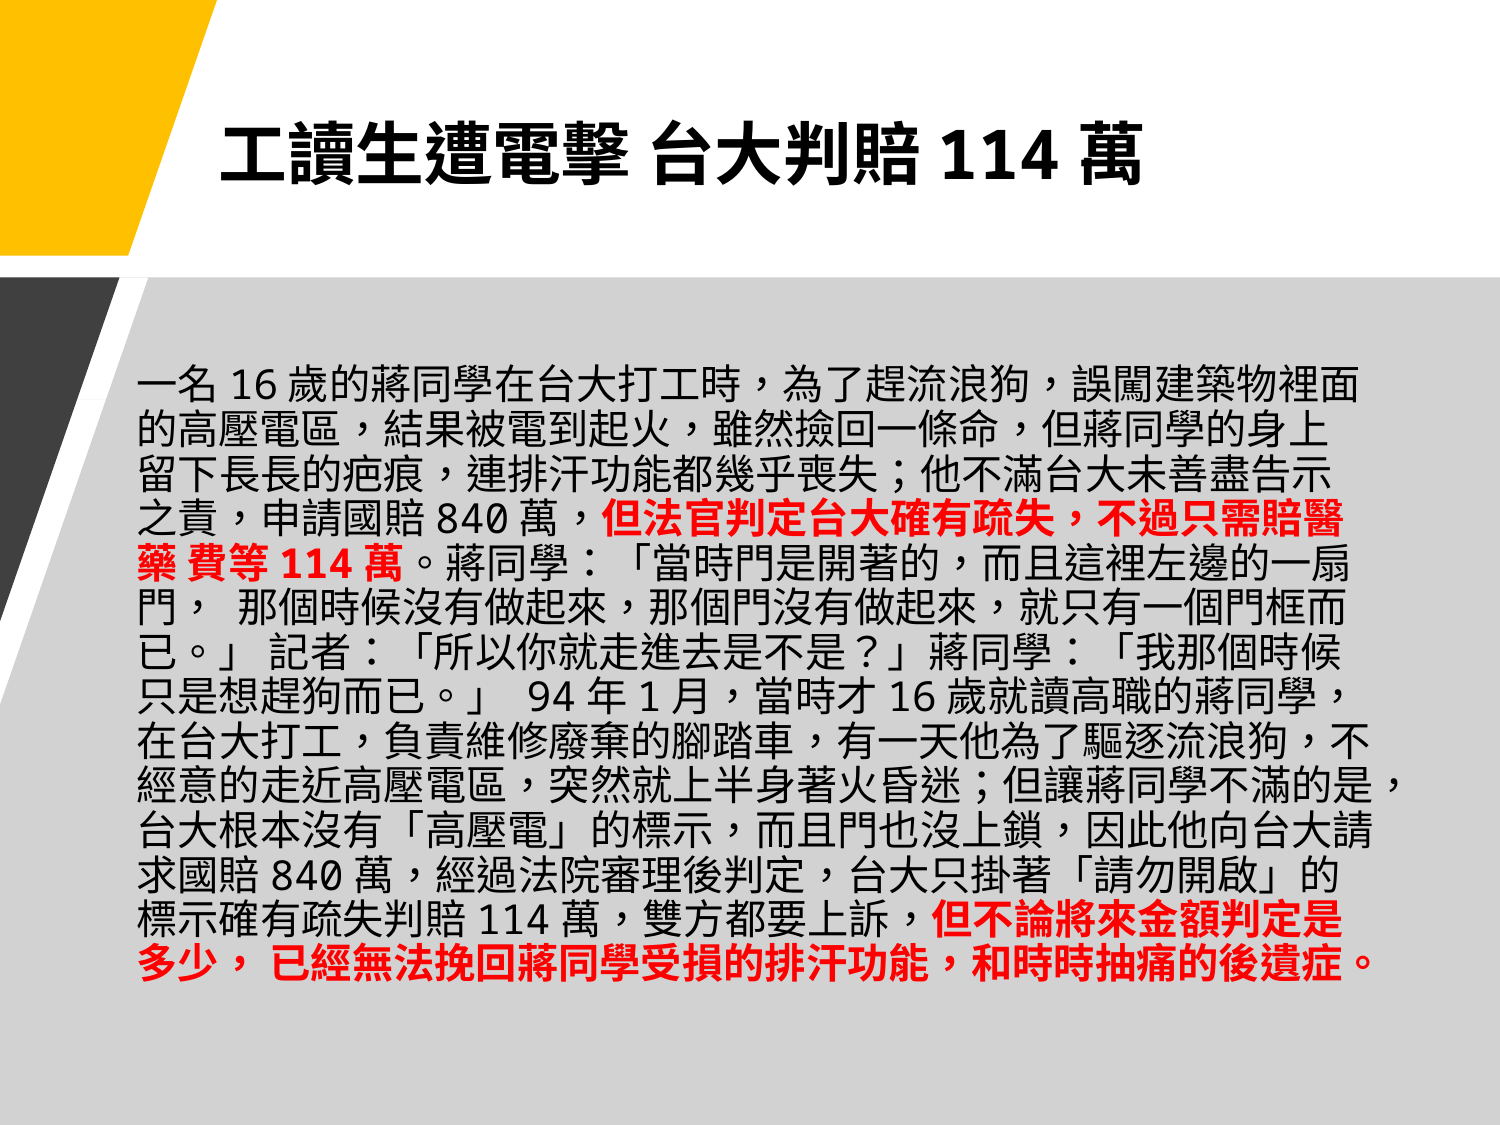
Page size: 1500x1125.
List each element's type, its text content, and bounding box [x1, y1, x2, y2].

text_box [0, 276, 121, 622]
title 工讀生遭電擊 台大判賠114萬 [203, 60, 1356, 255]
text_box [0, 276, 1500, 1125]
text_box [0, 0, 219, 257]
list 一名16歲的蔣同學在台大打工時，為了趕流浪狗，誤闖建築物裡面 的高壓電區，結果被電到起火，雖然撿回一條命，但蔣同學的身上 留下長長的疤痕，連排汗功能都幾乎喪失；他不滿台大未善盡告示 之責，申請國賠840萬，但法官判定台大確有疏失，不過只需賠醫藥 費等114萬。蔣同學：「當時門是開著的，而且這裡左邊的一扇門， 那個時候沒有做起來，那個門沒有做起來，就只有一個門框而已。」 記者：「所以你就走進去是不是？」蔣同學：「我那個時候只是想趕狗而已。」 94年1月，當時才16歲就讀高職的蔣同學，在台大打工，負責維修廢棄的腳踏車，有一天他為了驅逐流浪狗，不經意的走近高壓電區，突然就上半身著火昏迷；但讓蔣同學不滿的是，台大根本沒有「高壓電」的標示，而且門也沒上鎖，因此他向台大請求國賠840萬，經過法院審理後判定，台大只掛著「請勿開啟」的標示確有疏失判賠114萬，雙方都要上訴，但不論將來金額判定是多少， 已經無法挽回蔣同學受損的排汗功能，和時時抽痛的後遺症。 [119, 356, 1418, 1020]
